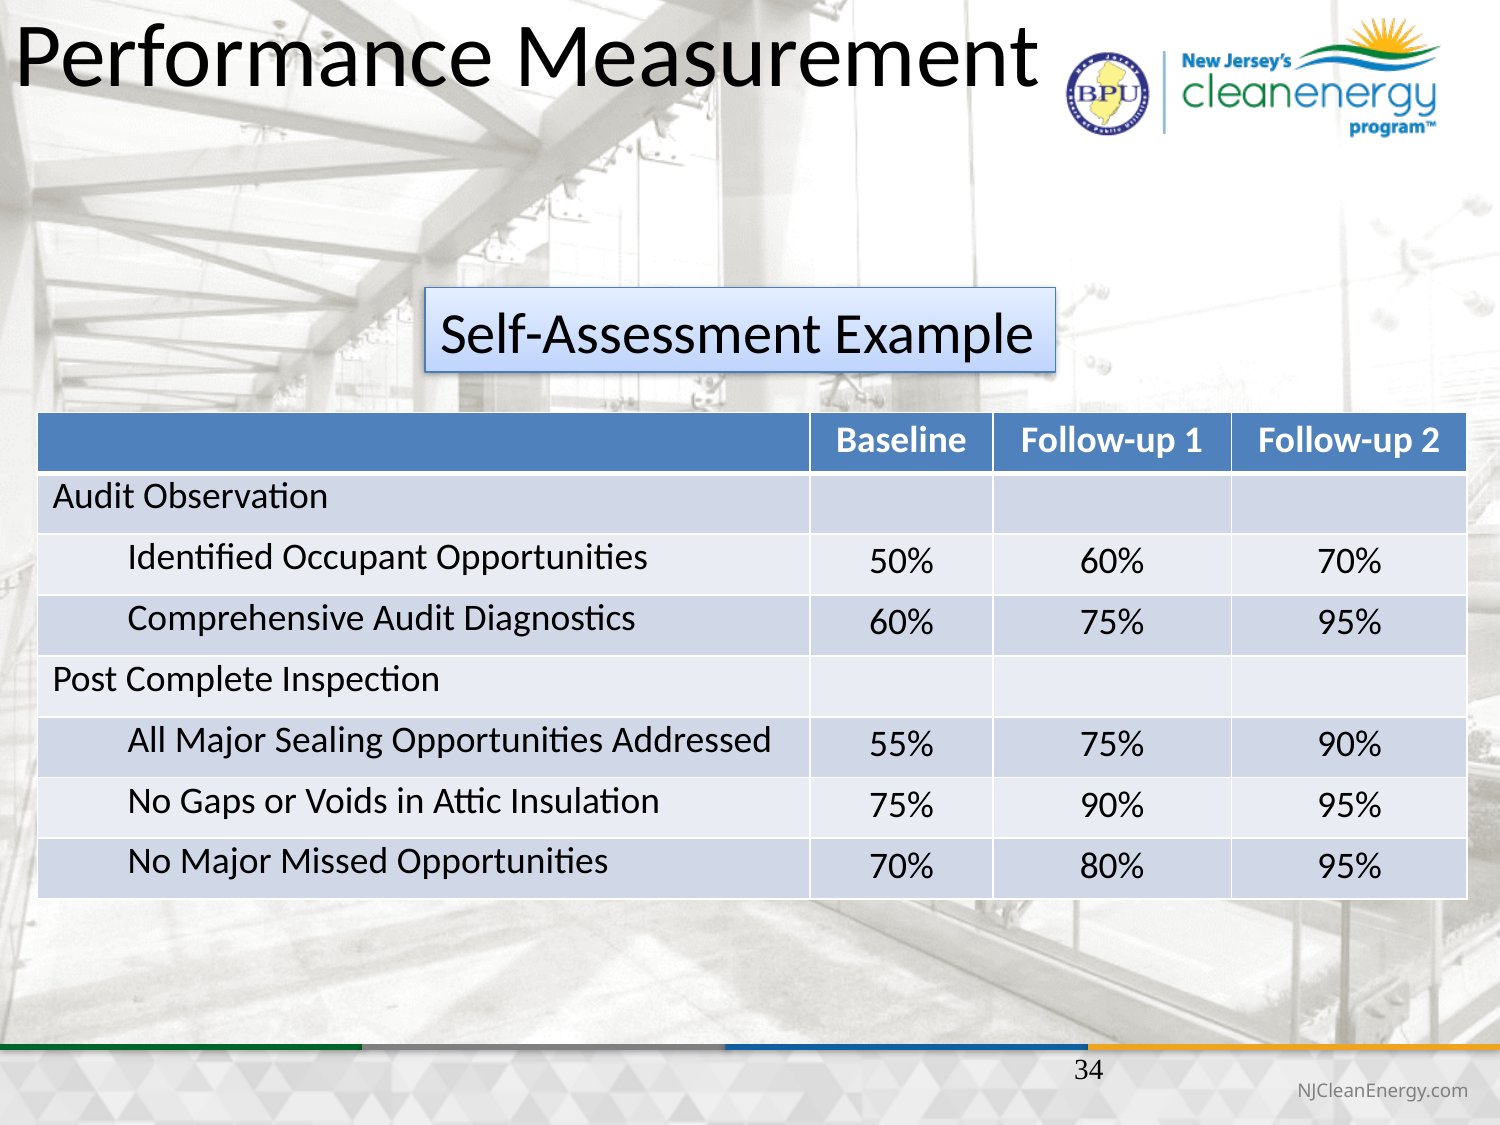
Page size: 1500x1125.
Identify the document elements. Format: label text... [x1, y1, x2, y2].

table_cell [811, 476, 992, 533]
slide_number 34 [1059, 1042, 1397, 1103]
table_cell No Gaps or Voids in Attic Insulation [38, 778, 809, 837]
picture [1294, 18, 1472, 159]
table_cell 95% [1232, 596, 1466, 655]
picture [0, 1050, 1500, 1125]
table_cell Audit Observation [38, 476, 809, 533]
table_cell 70% [1232, 535, 1466, 594]
table_cell 95% [1232, 778, 1466, 837]
table_cell 80% [994, 839, 1231, 898]
table_cell [994, 476, 1231, 533]
table_cell 75% [994, 718, 1231, 777]
table_cell 55% [811, 718, 992, 777]
table_cell [1232, 476, 1466, 533]
table_cell 90% [994, 778, 1231, 837]
table_cell Comprehensive Audit Diagnostics [38, 596, 809, 655]
table_cell All Major Sealing Opportunities Addressed [38, 718, 809, 777]
table_header Follow-up 2 [1232, 413, 1466, 471]
text_box Self-Assessment Example [424, 287, 1056, 373]
table_cell [994, 657, 1231, 716]
table_header [38, 413, 809, 471]
table_cell 75% [994, 596, 1231, 655]
table_cell 70% [811, 839, 992, 898]
table_header Baseline [811, 413, 992, 471]
table_header Follow-up 1 [994, 413, 1231, 471]
table_cell [811, 657, 992, 716]
title Performance Measurement [0, 0, 1294, 205]
table_cell 90% [1232, 718, 1466, 777]
table_cell [1232, 657, 1466, 716]
table_cell Post Complete Inspection [38, 657, 809, 716]
table_cell 60% [994, 535, 1231, 594]
table_cell 60% [811, 596, 992, 655]
table_cell 95% [1232, 839, 1466, 898]
table_cell No Major Missed Opportunities [38, 839, 809, 898]
table_cell 75% [811, 778, 992, 837]
table_cell Identified Occupant Opportunities [38, 535, 809, 594]
table_cell 50% [811, 535, 992, 594]
